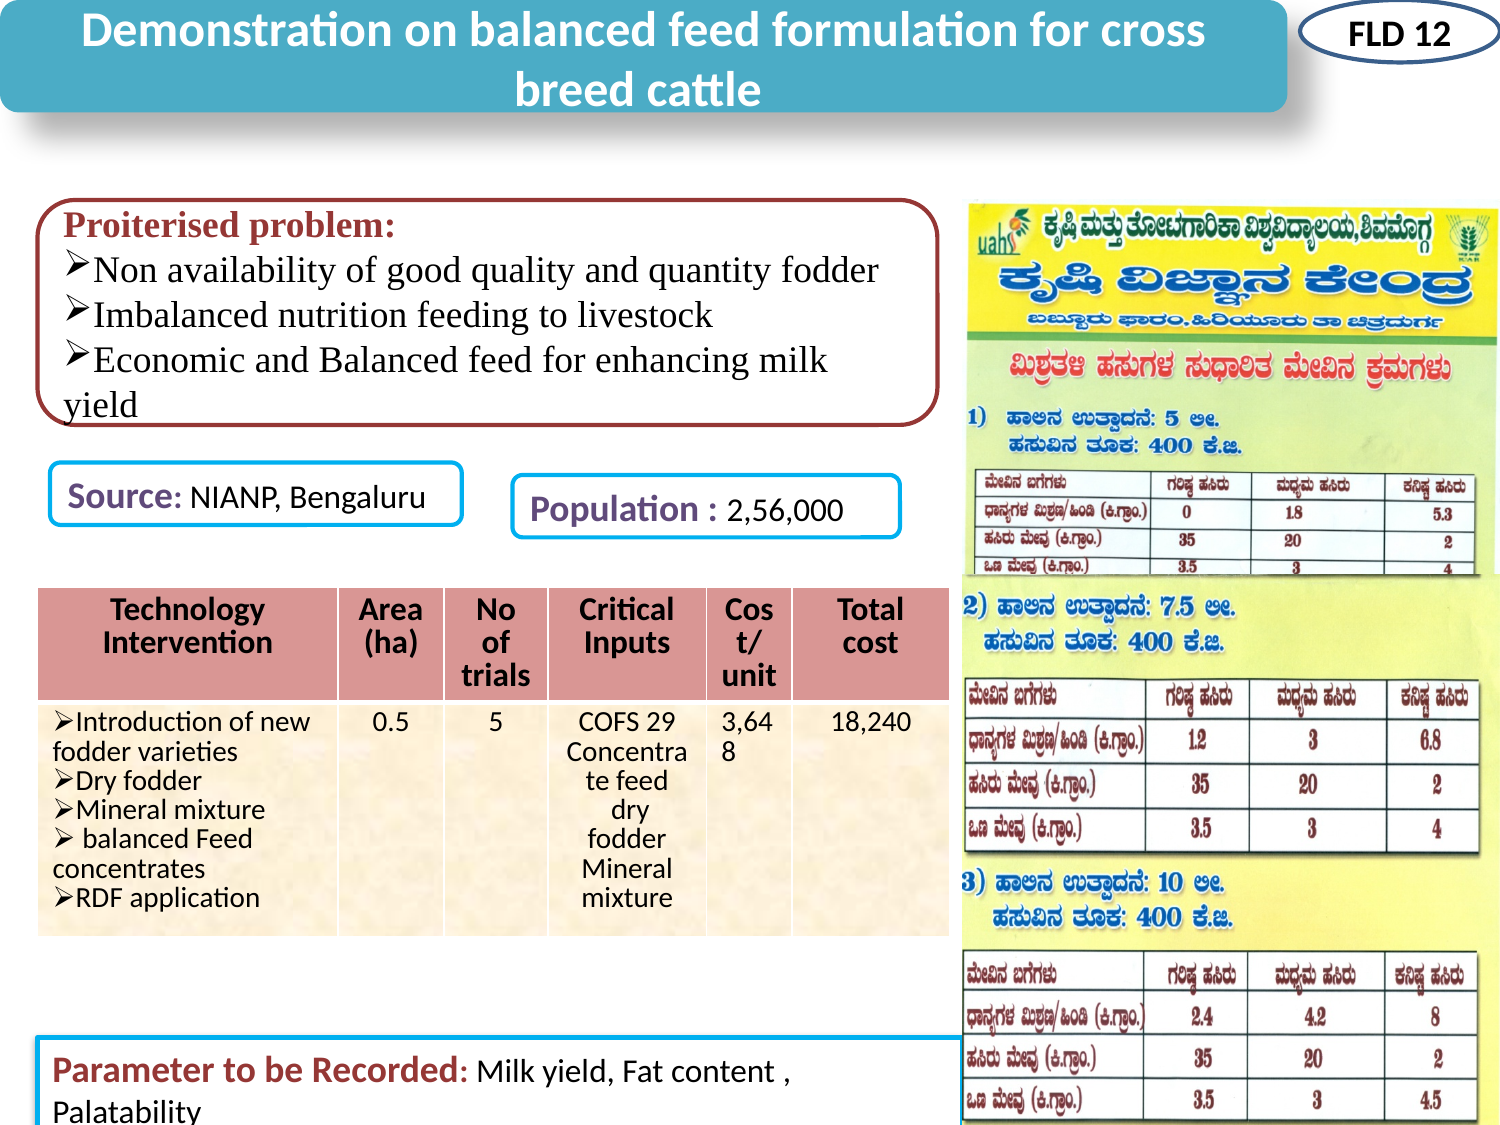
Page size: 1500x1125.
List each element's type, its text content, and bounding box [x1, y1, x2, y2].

table_header Critical Inputs [549, 588, 706, 700]
text_box Population : 2,56,000 [510, 472, 903, 540]
table_header Cost/ unit [707, 588, 791, 700]
table_cell 3,648 [707, 705, 791, 936]
text_box Source: NIANP, Bengaluru [47, 460, 464, 528]
table_cell COFS 29 Concentrate feed dry fodder Mineral mixture [549, 705, 706, 936]
table_cell 5 [445, 705, 547, 936]
picture [962, 199, 1500, 1125]
table_header Area (ha) [339, 588, 443, 700]
table_cell 18,240 [793, 705, 949, 936]
text_box Demonstration on balanced feed formulation for cross breed cattle [0, 0, 1290, 115]
text_box Parameter to be Recorded: Milk yield, Fat content , Palatability [37, 1037, 957, 1125]
table_header Total cost [793, 588, 949, 700]
table_cell Introduction of new fodder varieties Dry fodder Mineral mixture balanced Feed concentrates RDF application [38, 705, 337, 936]
table_header No of trials [445, 588, 547, 700]
table_header Technology Intervention [38, 588, 337, 700]
text_box FLD 12 [1297, 0, 1500, 65]
footer [512, 1042, 957, 1103]
text_box Proiterised problem: Non availability of good quality and quantity fodder Imbalanced nutrition feeding to livestock Economic and Balanced feed for enhancing milk yield [35, 197, 940, 428]
table_cell 0.5 [339, 705, 443, 936]
